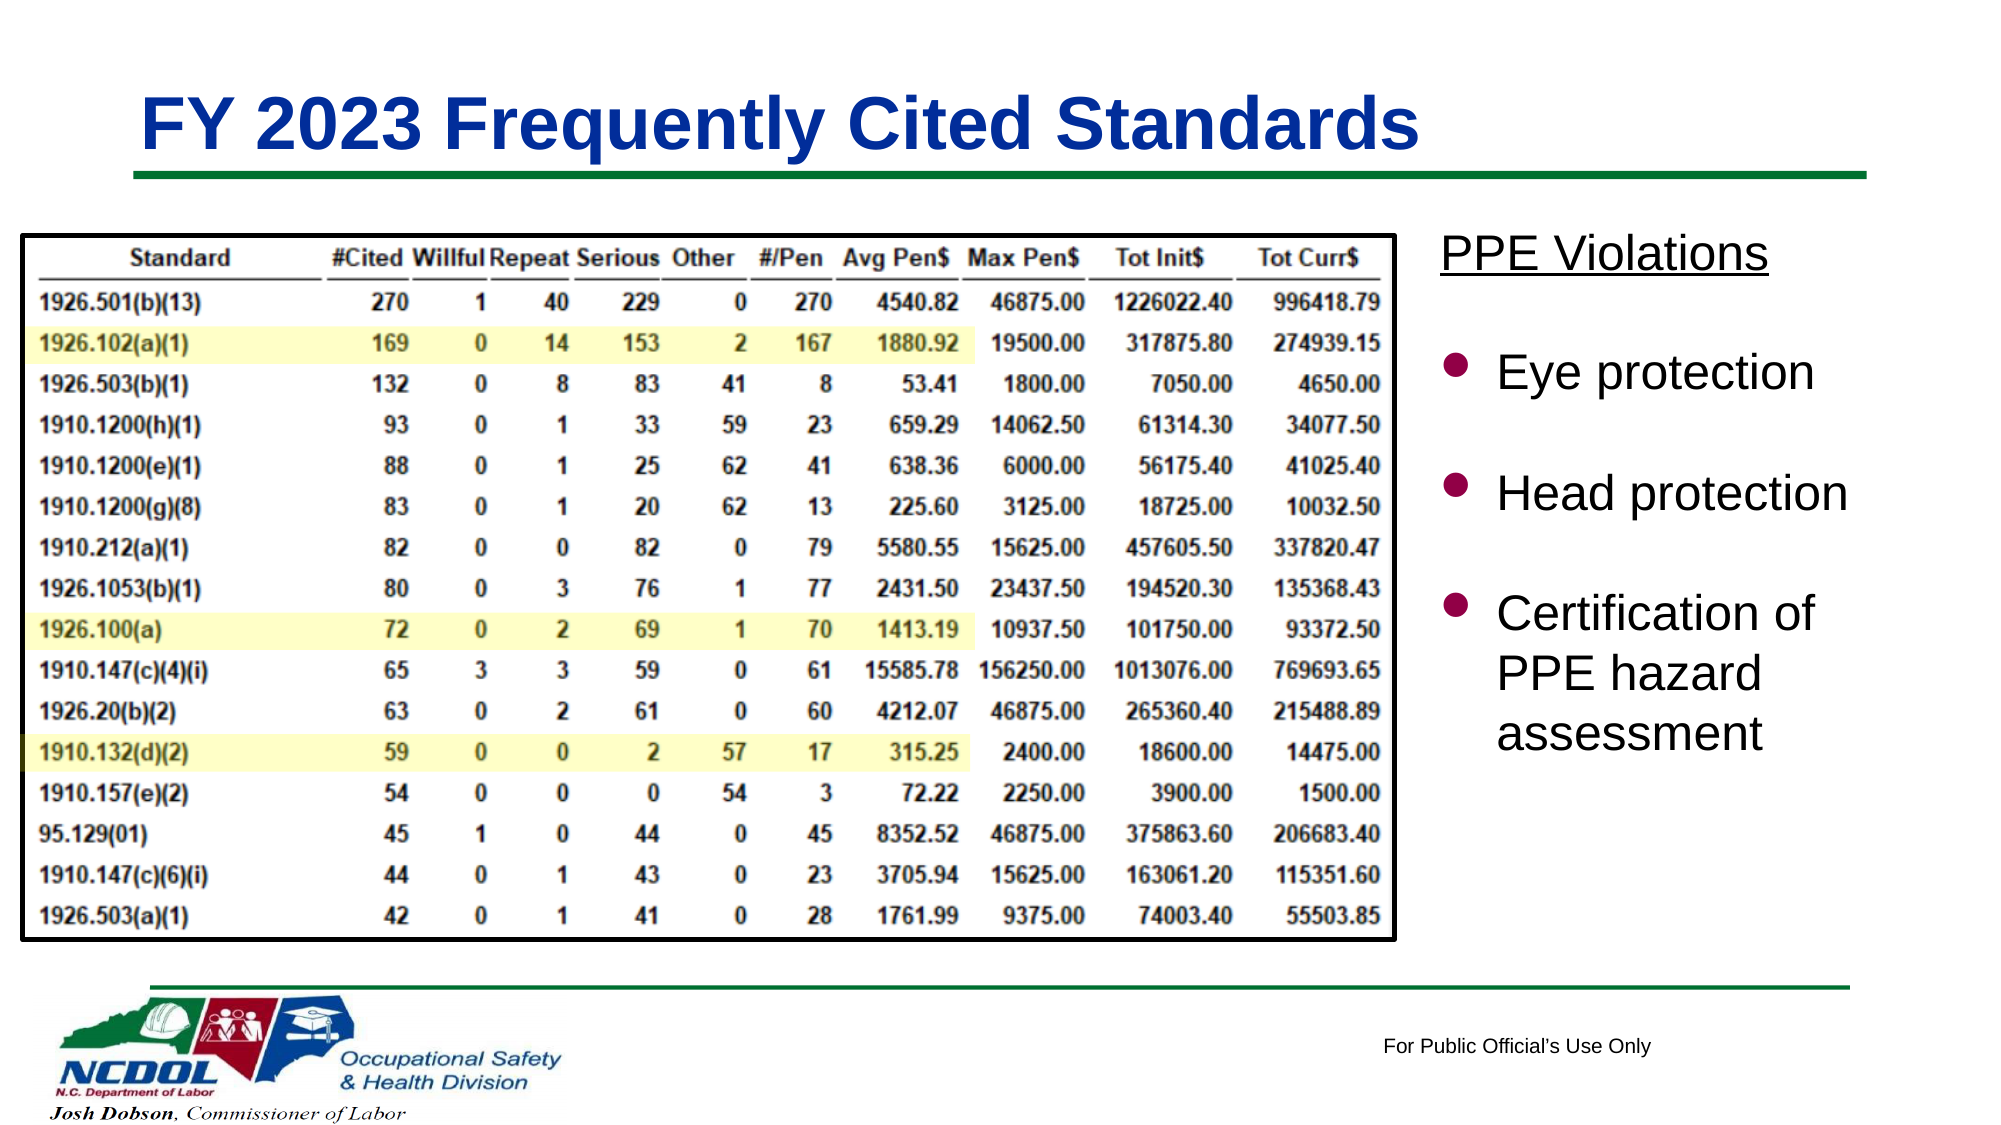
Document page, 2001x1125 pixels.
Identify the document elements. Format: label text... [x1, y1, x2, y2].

picture [24, 237, 1393, 938]
title FY 2023 Frequently Cited Standards [133, 74, 1867, 166]
list PPE Violations Eye protection Head protection Certification of PPE hazard assessment [1424, 212, 1884, 956]
picture [33, 992, 567, 1125]
